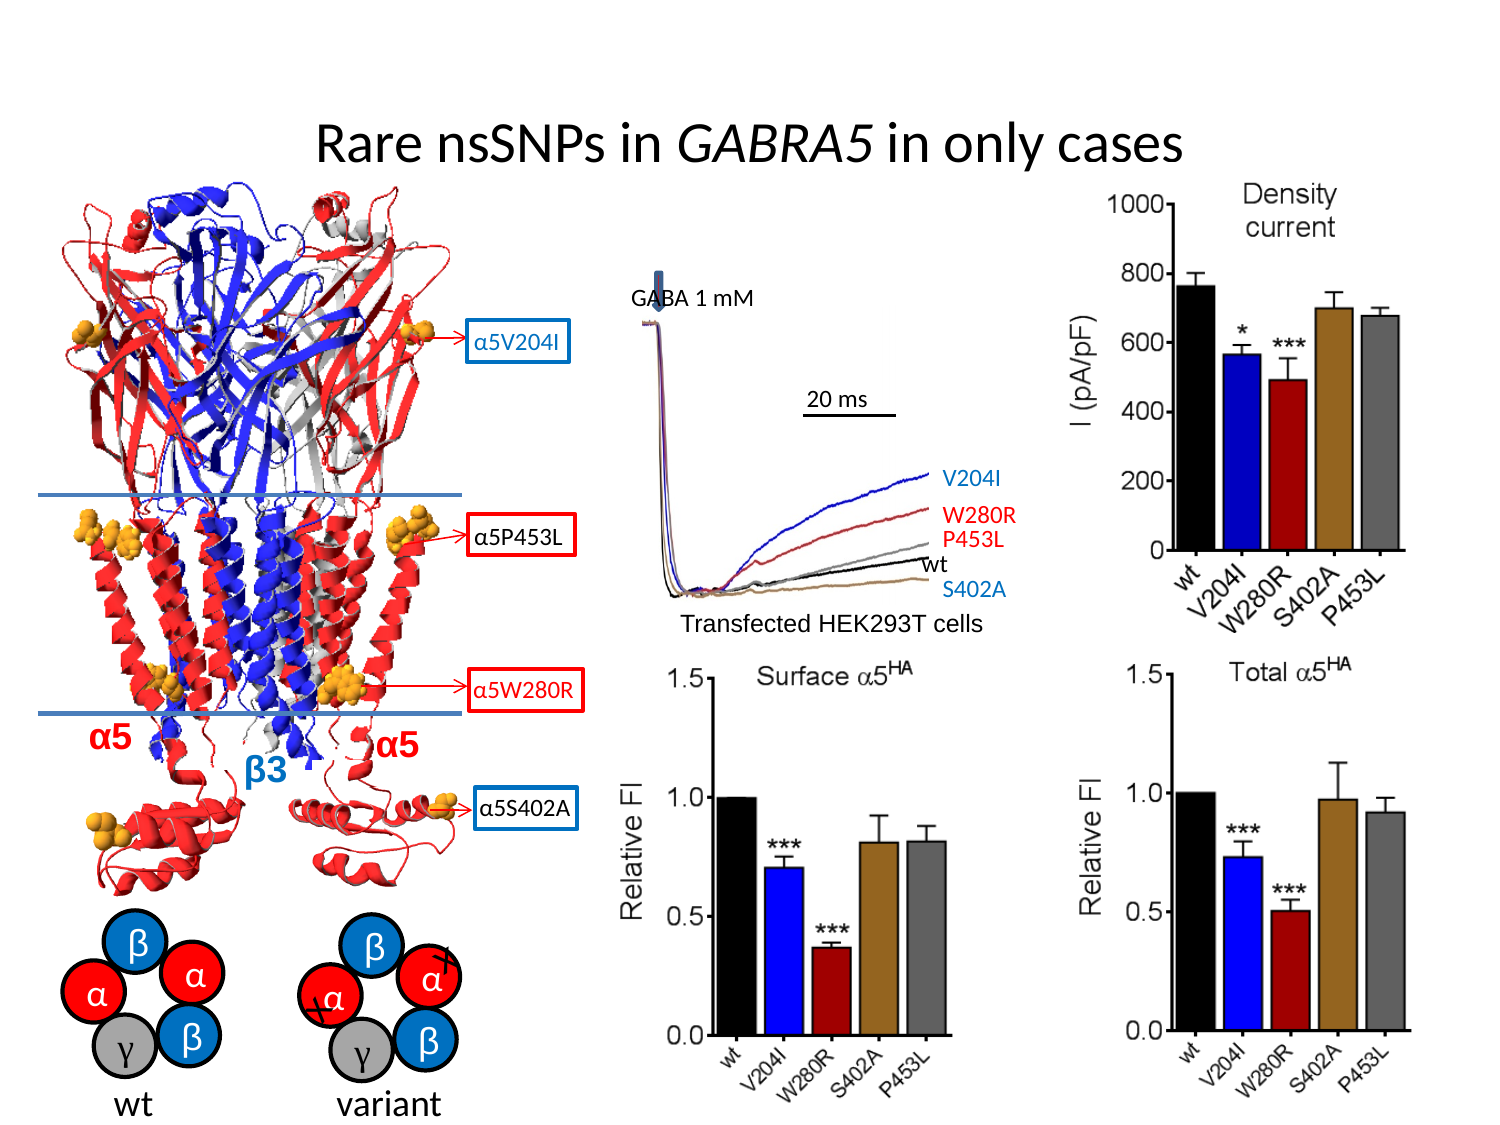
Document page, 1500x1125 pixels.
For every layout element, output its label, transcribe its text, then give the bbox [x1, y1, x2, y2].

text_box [280, 914, 474, 1082]
picture [1049, 162, 1420, 1120]
title Rare nsSNPs in GABRA5 in only cases [75, 45, 1425, 233]
text_box wt [99, 1086, 169, 1125]
picture [599, 637, 962, 1125]
text_box P453L [962, 515, 1020, 560]
text_box variant [321, 1090, 458, 1125]
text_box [641, 272, 958, 605]
text_box W280R [962, 491, 1032, 536]
text_box S402A [962, 564, 1022, 610]
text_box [60, 174, 591, 901]
text_box V204I [962, 453, 1017, 491]
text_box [62, 910, 224, 1078]
text_box Transfected HEK293T cells [665, 600, 999, 645]
